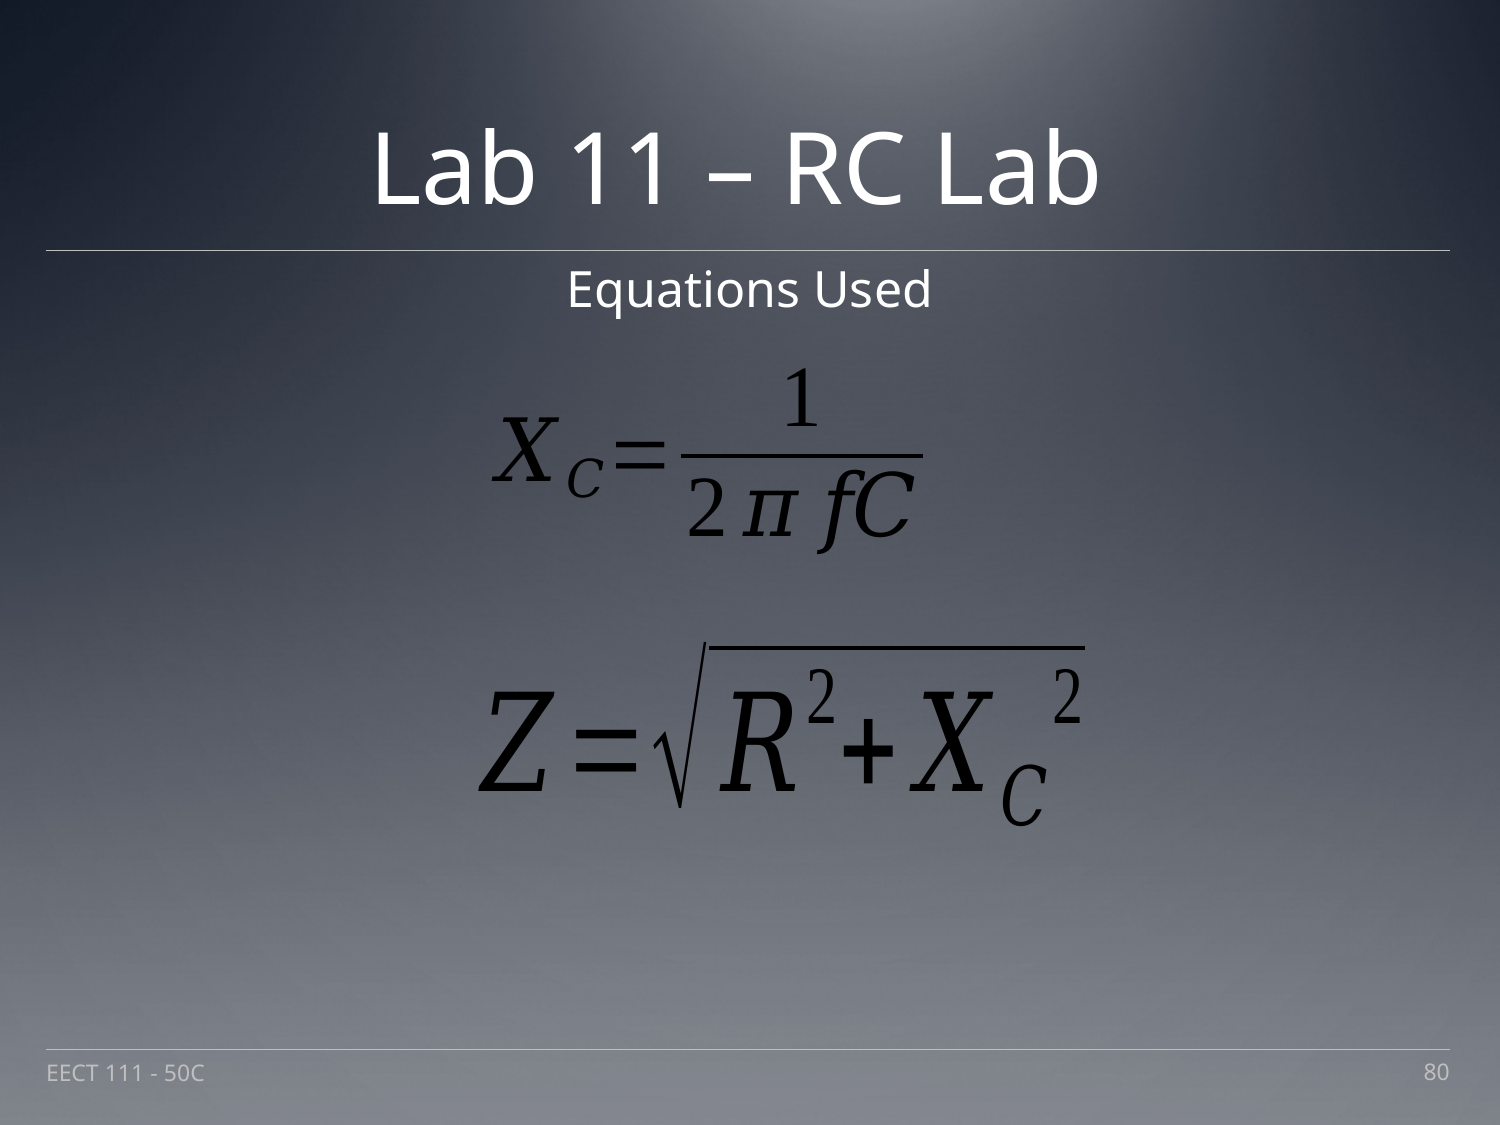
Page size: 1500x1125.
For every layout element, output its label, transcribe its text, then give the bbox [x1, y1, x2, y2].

list Equations Used [75, 249, 1425, 330]
slide_number 80 [1325, 1042, 1450, 1103]
footer EECT 111 - 50C [46, 1042, 521, 1103]
slide_number [575, 1042, 925, 1103]
title Lab 11 – RC Lab [105, 17, 1394, 233]
